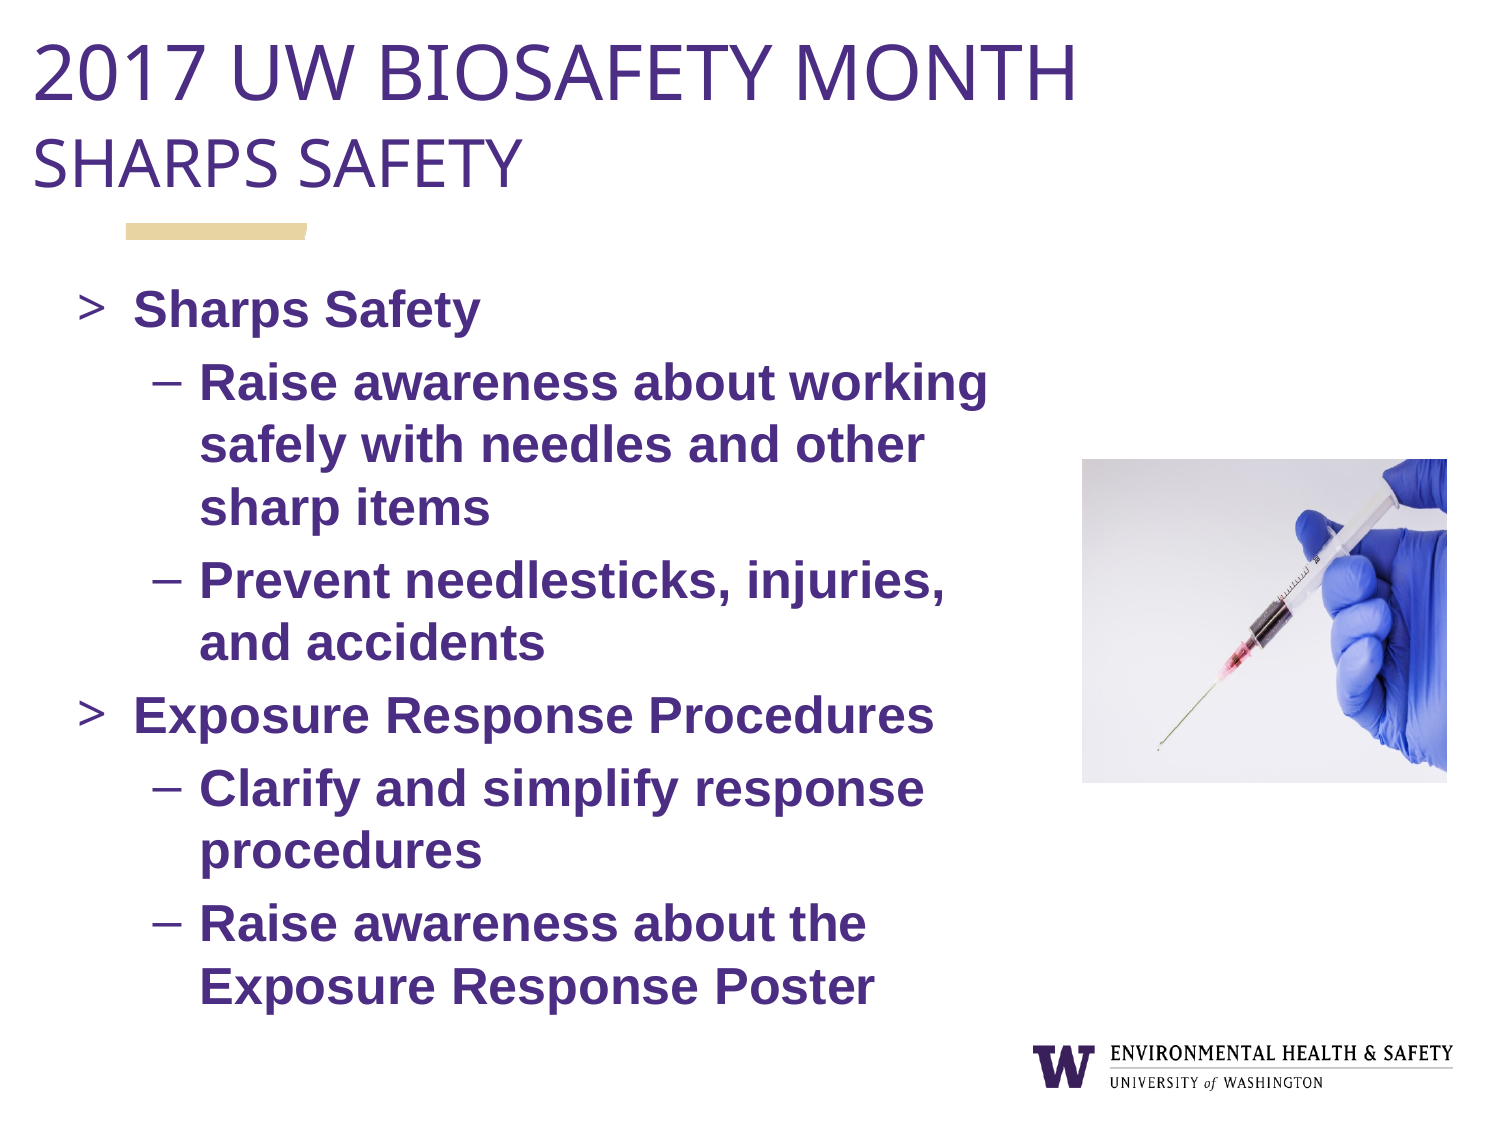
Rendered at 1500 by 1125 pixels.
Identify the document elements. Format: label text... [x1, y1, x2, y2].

list 2017 UW BIOSAFETY MONTH SHARPS SAFETY [17, 46, 1361, 210]
picture [1033, 1045, 1453, 1091]
picture [1082, 459, 1447, 784]
list Sharps Safety Raise awareness about working safely with needles and other sharp items Prevent needlesticks, injuries, and accidents Exposure Response Procedures Clarify and simplify response procedures Raise awareness about the Exposure Response Poster [62, 267, 1023, 927]
